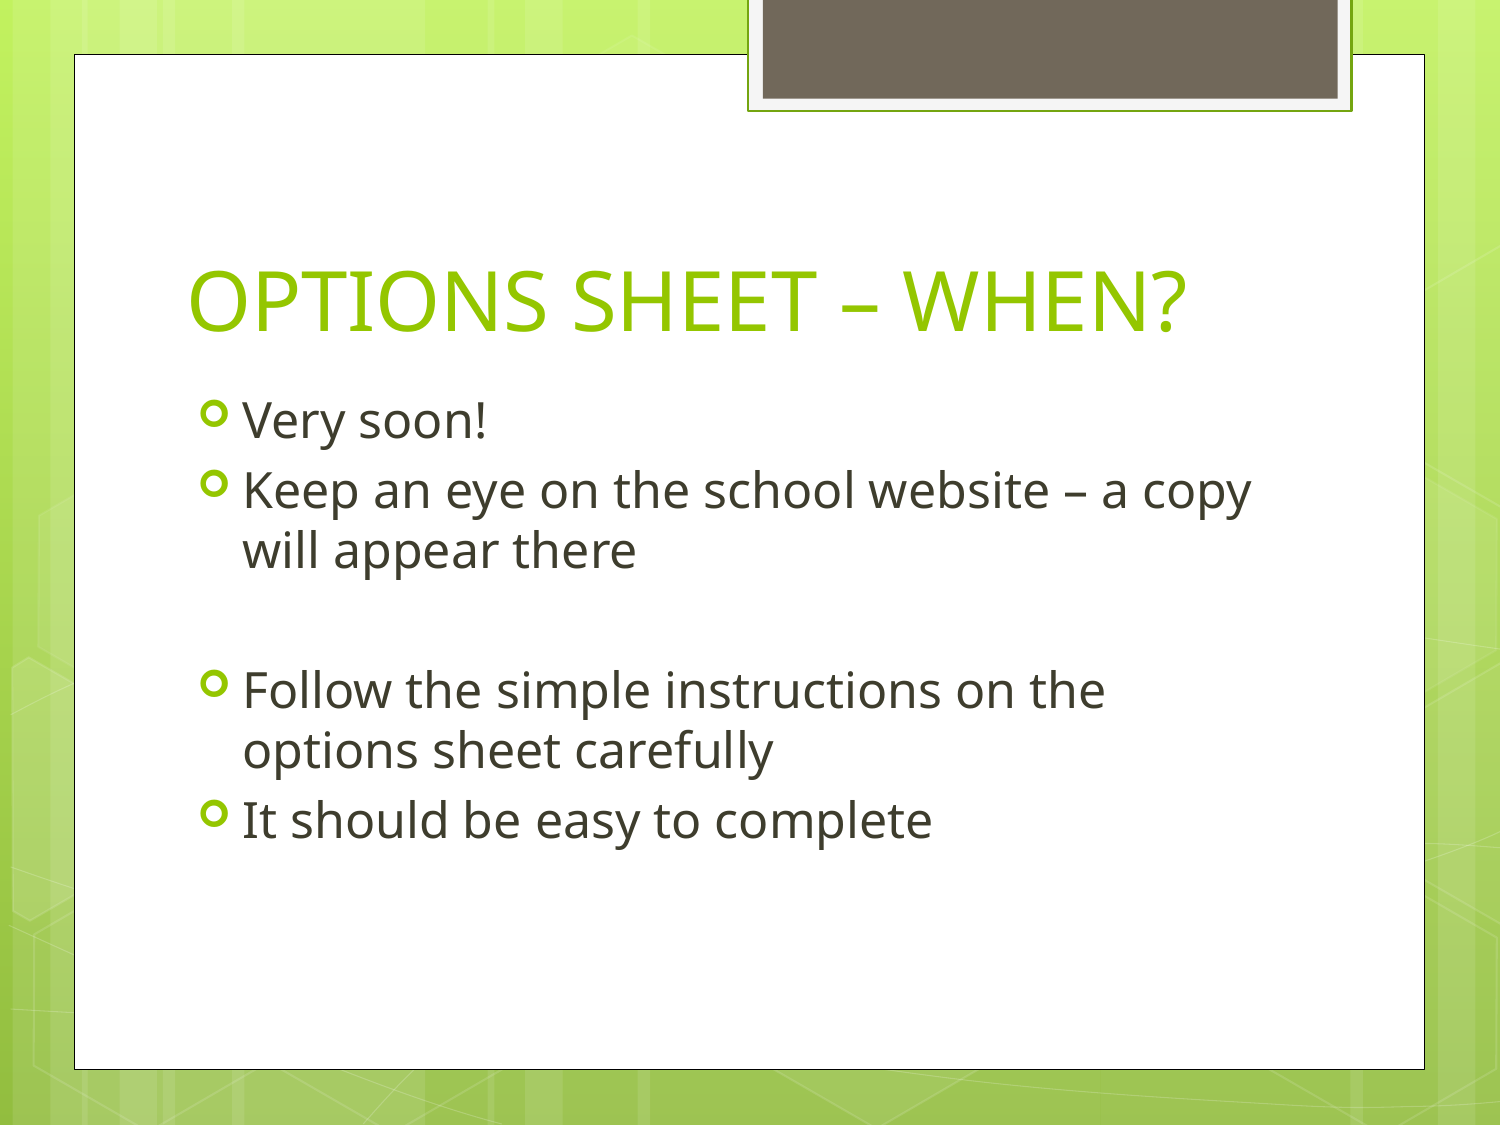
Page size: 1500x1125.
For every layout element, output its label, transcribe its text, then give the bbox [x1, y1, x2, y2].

list Very soon! Keep an eye on the school website – a copy will appear there Follow the simple instructions on the options sheet carefully It should be easy to complete [170, 380, 1284, 957]
title OPTIONS SHEET – WHEN? [170, 168, 1324, 357]
